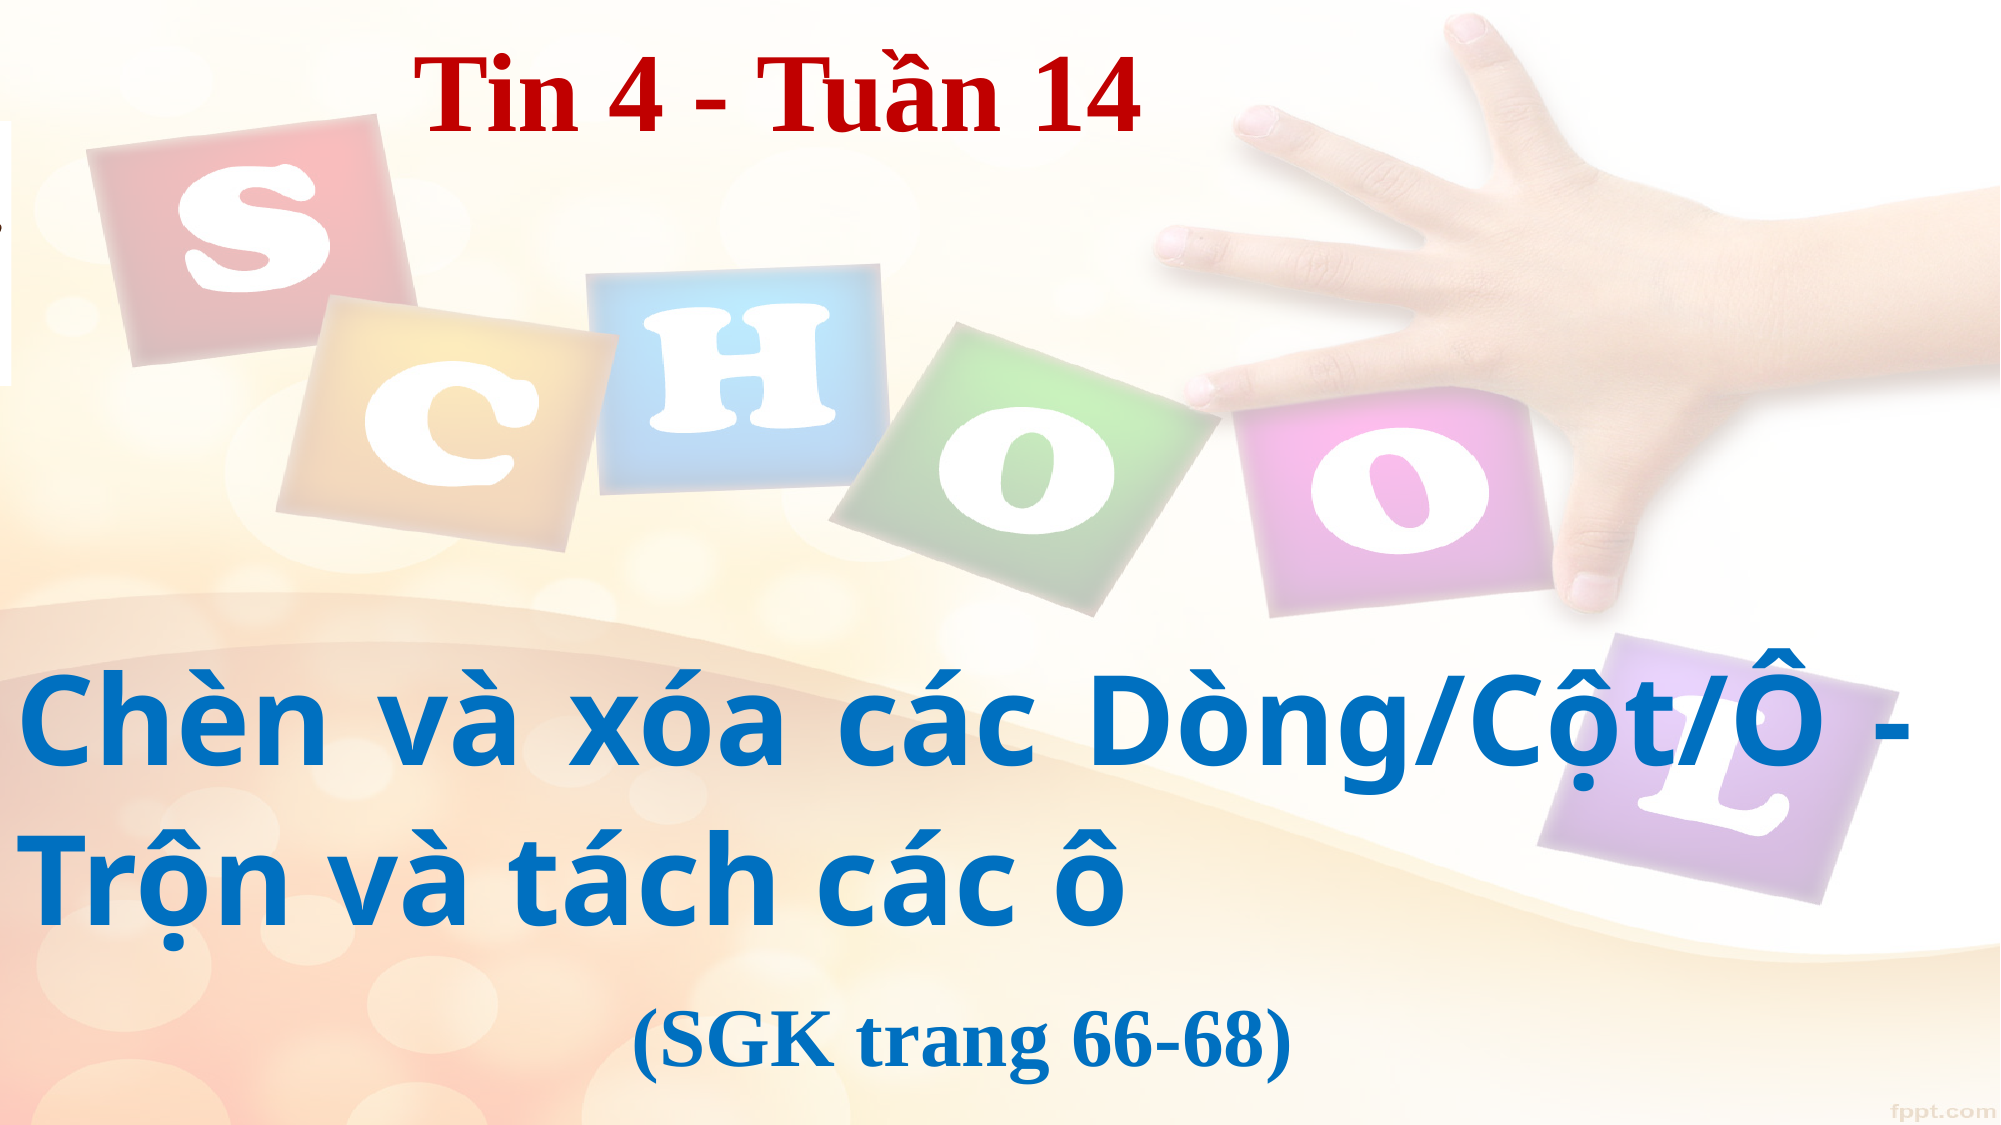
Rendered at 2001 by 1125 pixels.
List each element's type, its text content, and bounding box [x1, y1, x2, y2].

subtitle Chèn và xóa các Dòng/Cột/Ô -Trộn và tách các ô (SGK trang 66-68) [0, 622, 1926, 949]
title Tin 4 - Tuần 14 [398, 15, 1899, 175]
picture [0, 121, 12, 386]
